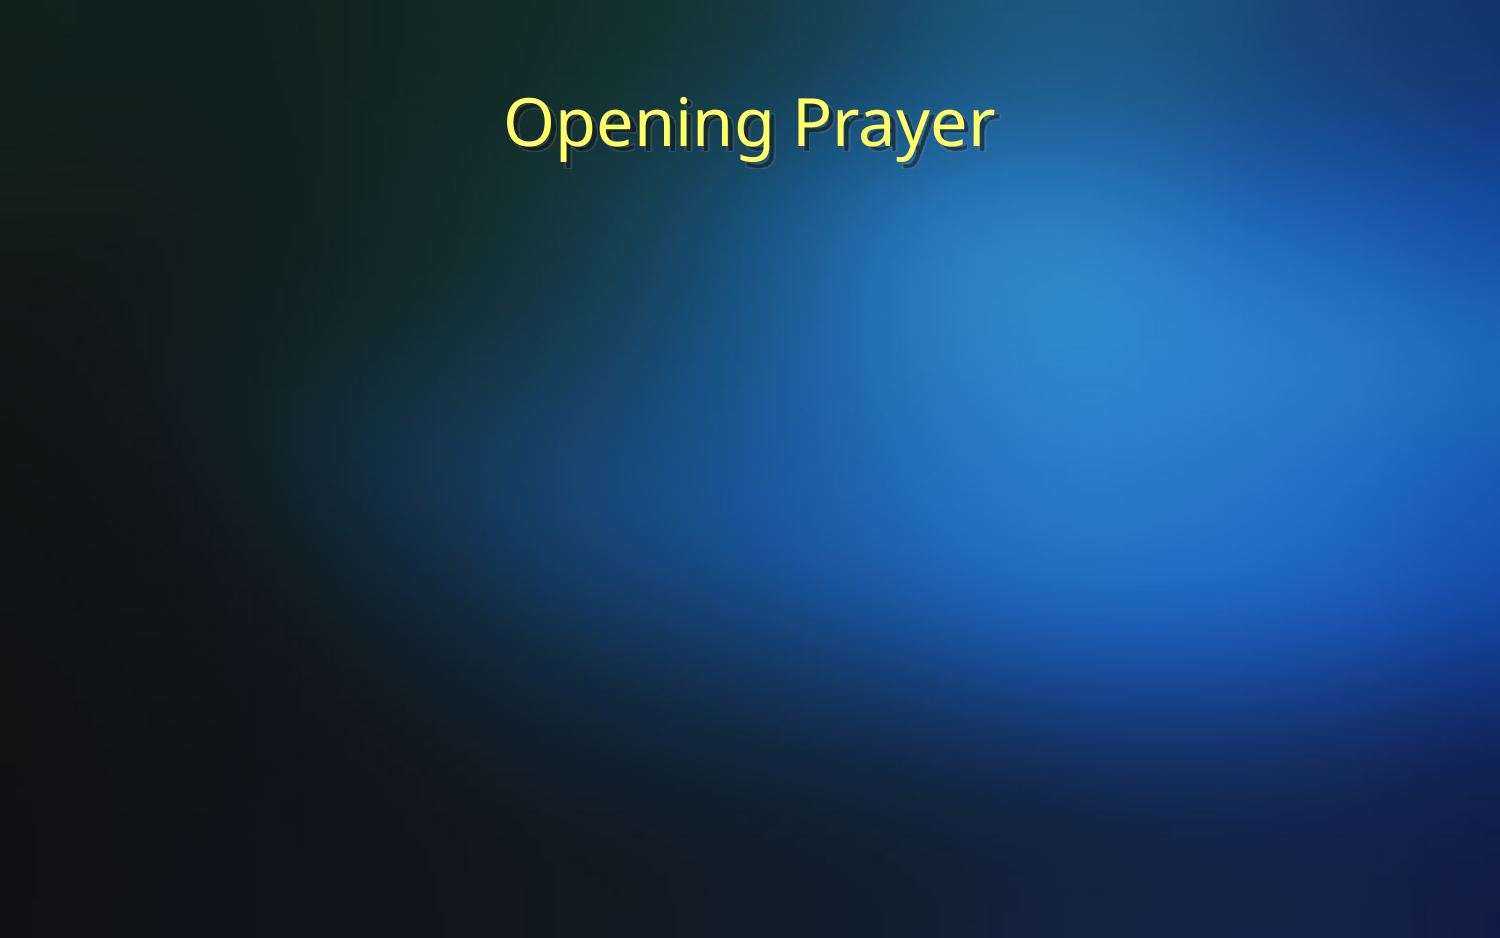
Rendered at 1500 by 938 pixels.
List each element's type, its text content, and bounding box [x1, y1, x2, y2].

picture [0, 0, 1500, 938]
title Opening Prayer [112, 41, 1388, 198]
